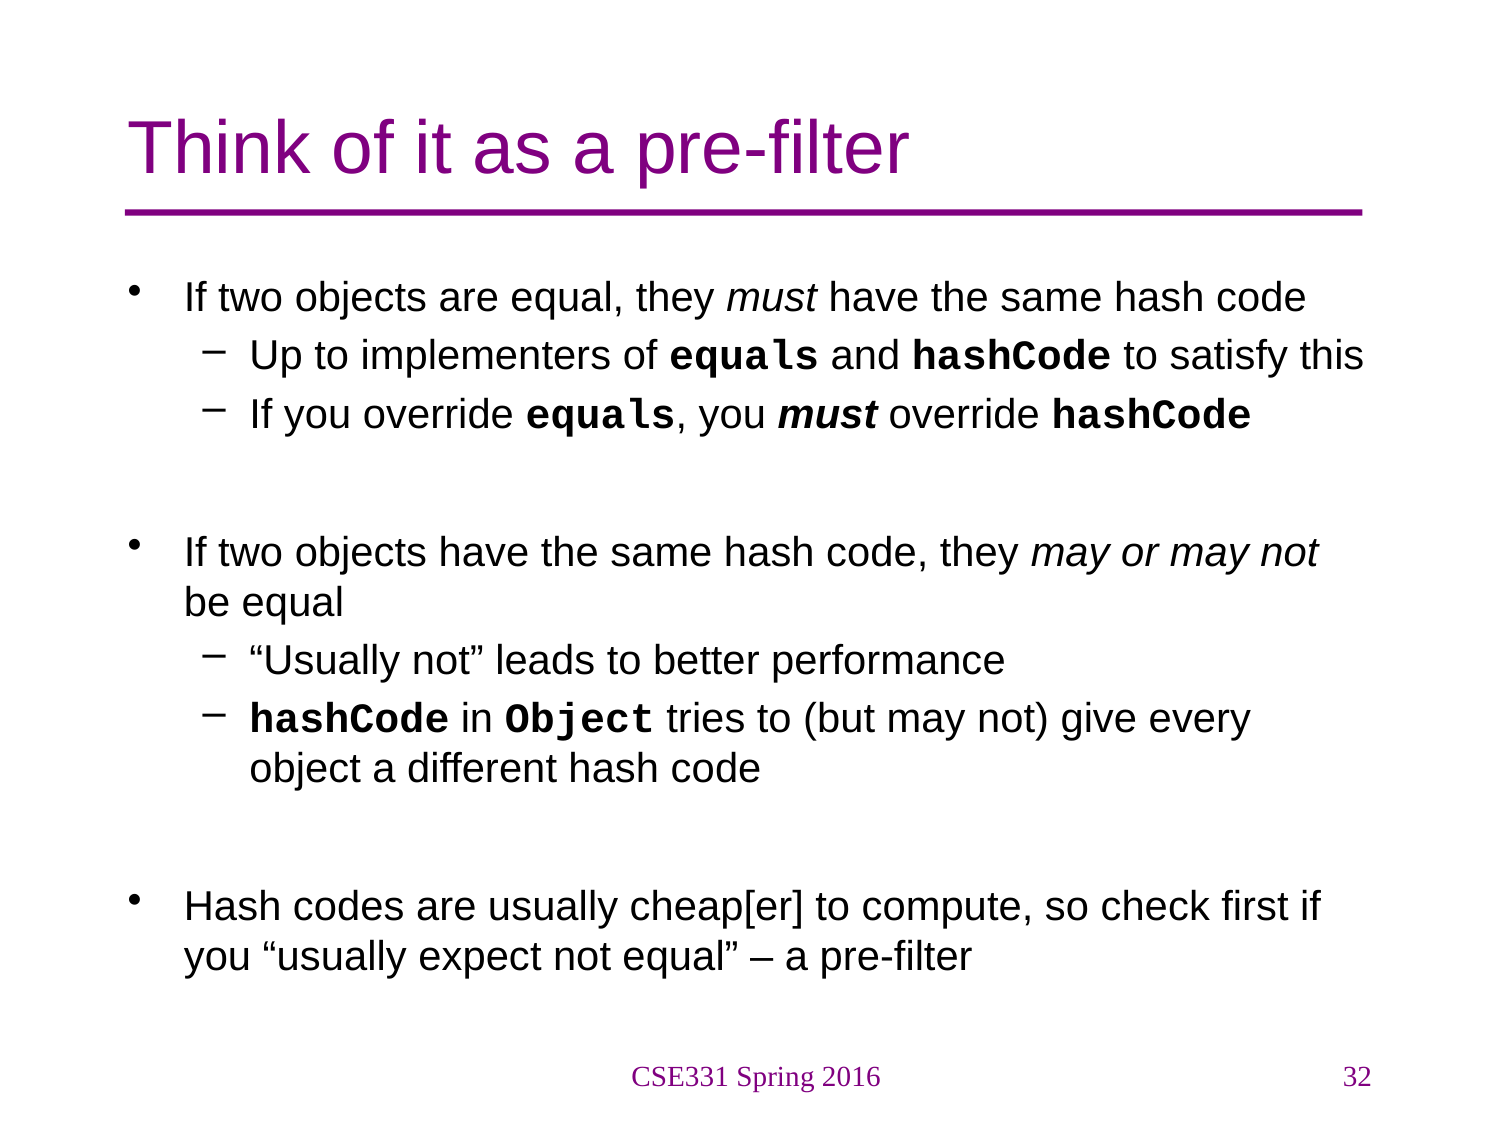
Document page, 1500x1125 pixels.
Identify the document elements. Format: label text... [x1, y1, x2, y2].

footer CSE331 Spring 2016 [474, 1049, 1038, 1125]
list If two objects are equal, they must have the same hash code Up to implementers of equals and hashCode to satisfy this If you override equals, you must override hashCode If two objects have the same hash code, they may or may not be equal “Usually not” leads to better performance hashCode in Object tries to (but may not) give every object a different hash code Hash codes are usually cheap[er] to compute, so check first if you “usually expect not equal” – a pre-filter [112, 262, 1388, 1000]
title Think of it as a pre-filter [112, 50, 1388, 238]
slide_number 32 [1074, 1049, 1388, 1125]
